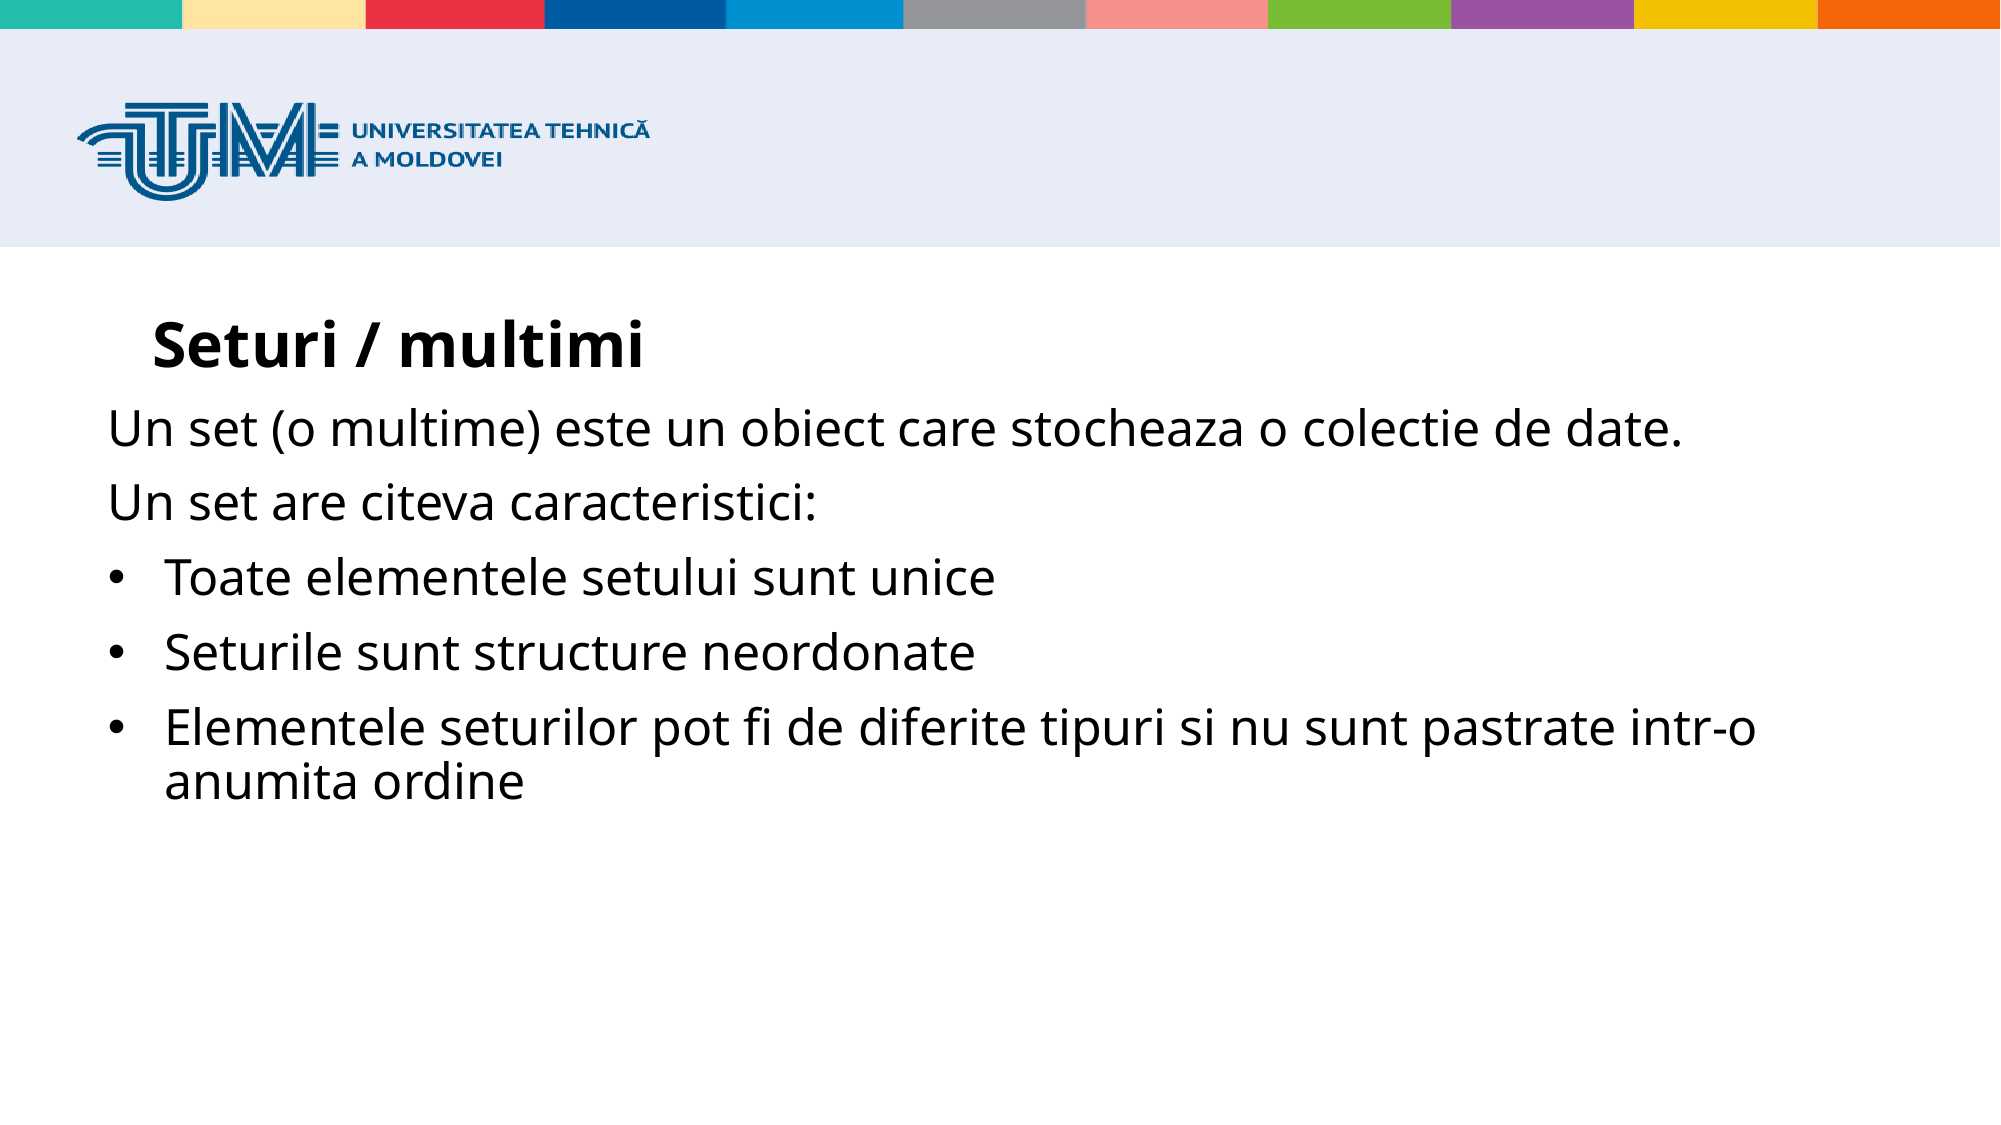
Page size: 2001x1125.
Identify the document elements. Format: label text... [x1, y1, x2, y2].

list Un set (o multime) este un obiect care stocheaza o colectie de date. Un set are citeva caracteristici: Toate elementele setului sunt unice Seturile sunt structure neordonate Elementele seturilor pot fi de diferite tipuri si nu sunt pastrate intr-o anumita ordine [92, 395, 1960, 1081]
picture [0, 0, 2001, 1125]
title Seturi / multimi [137, 273, 1863, 395]
